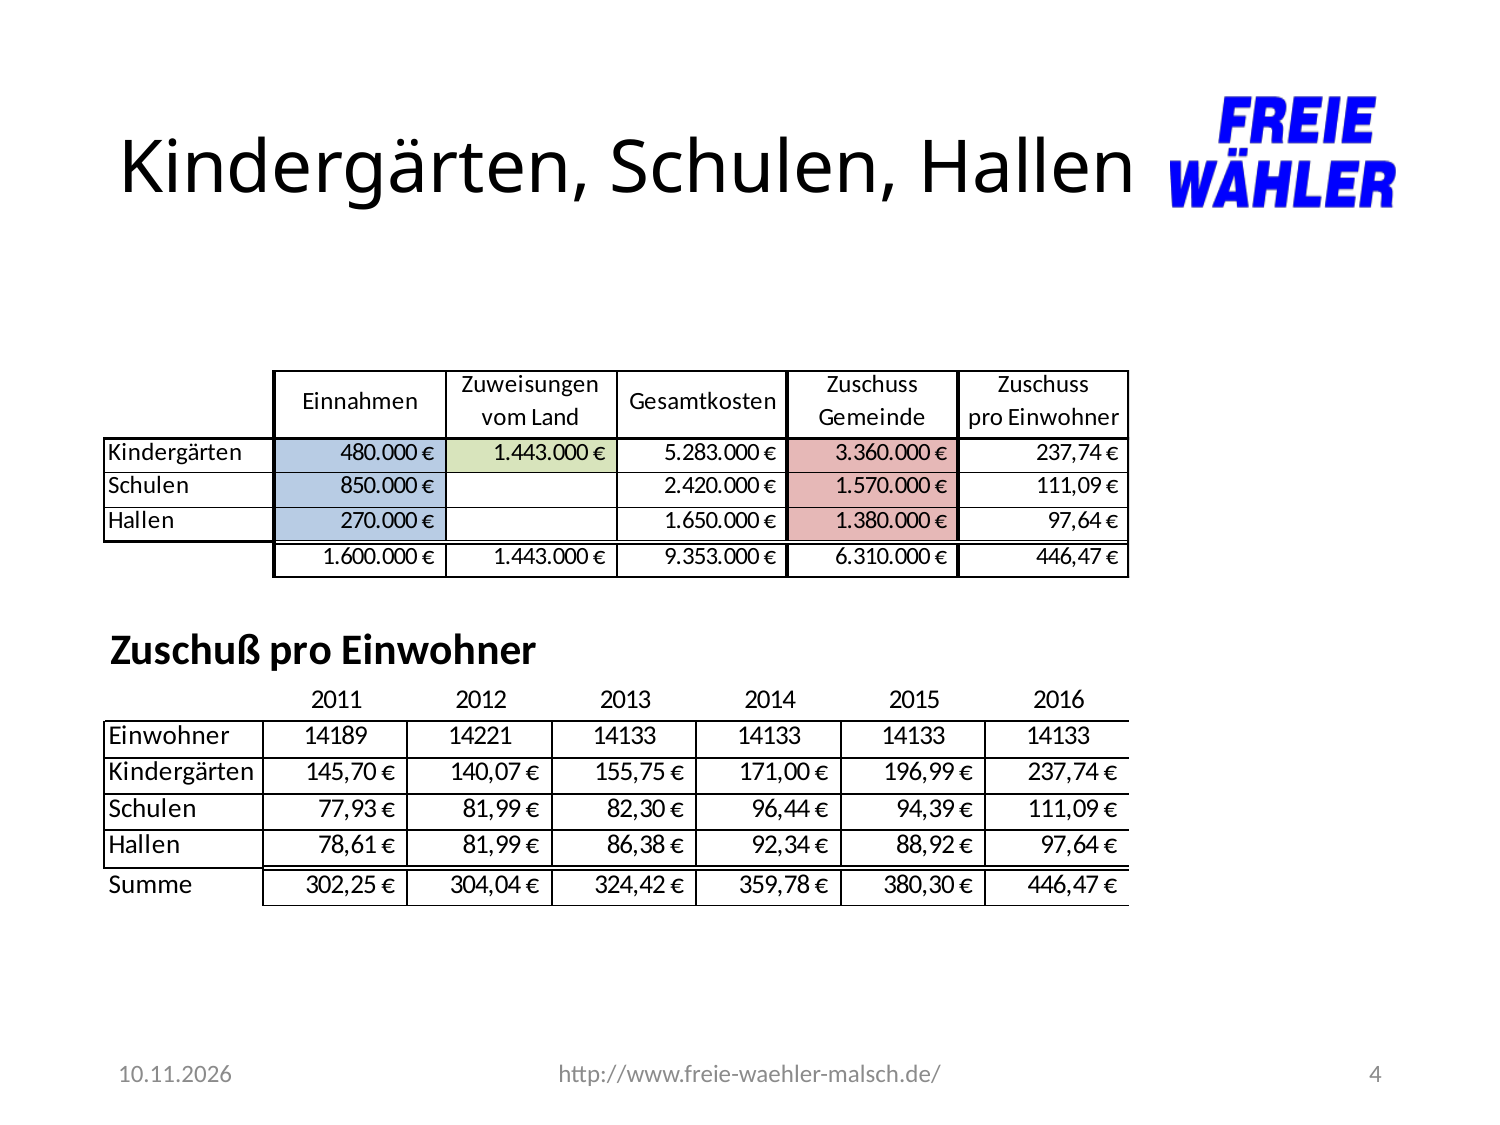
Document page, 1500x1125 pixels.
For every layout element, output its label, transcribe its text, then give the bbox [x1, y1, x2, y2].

picture [103, 628, 1131, 908]
picture [103, 370, 1131, 580]
footer http://www.freie-waehler-malsch.de/ [496, 1042, 1004, 1103]
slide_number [103, 1042, 441, 1103]
slide_number 4 [1059, 1042, 1397, 1103]
title Kindergärten, Schulen, Hallen [103, 59, 1397, 278]
